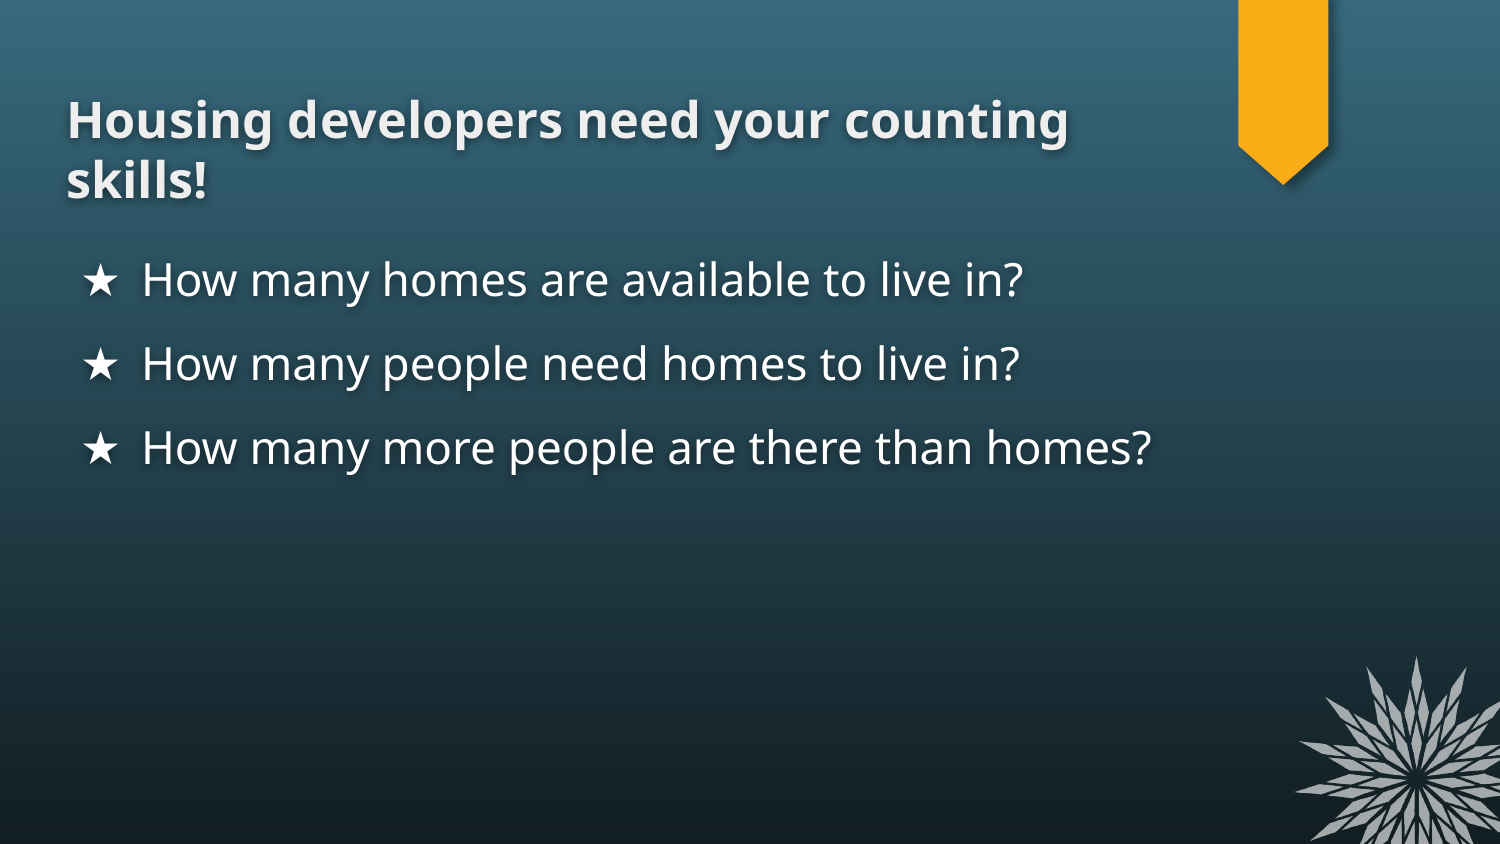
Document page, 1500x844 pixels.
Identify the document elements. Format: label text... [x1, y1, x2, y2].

title Housing developers need your counting skills! [51, 72, 1176, 224]
list How many homes are available to live in? How many people need homes to live in? How many more people are there than homes? [51, 227, 1275, 750]
picture [1275, 634, 1500, 844]
